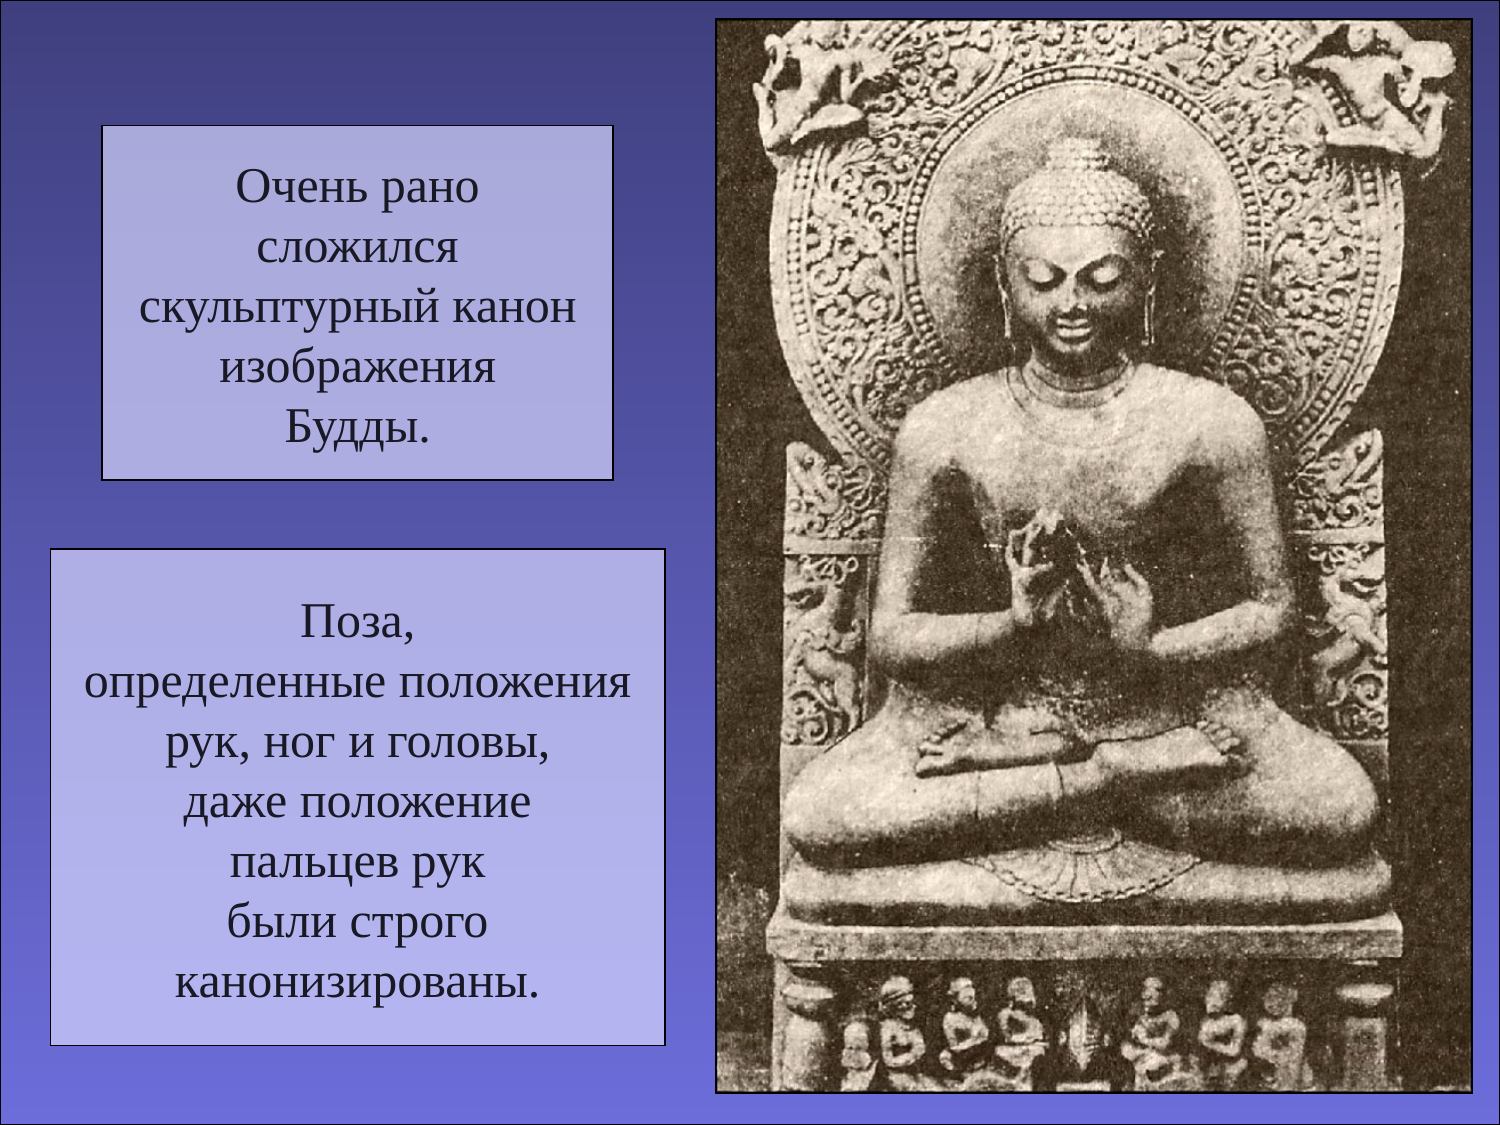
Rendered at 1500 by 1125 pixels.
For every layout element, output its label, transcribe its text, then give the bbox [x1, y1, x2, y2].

text_box Поза, определенные положения рук, ног и головы, даже положение пальцев рук были строго канонизированы. [50, 549, 665, 1046]
text_box Очень рано сложился скульптурный канон изображения Будды. [102, 125, 614, 480]
text_box [0, 0, 1500, 1125]
picture [715, 18, 1473, 1095]
